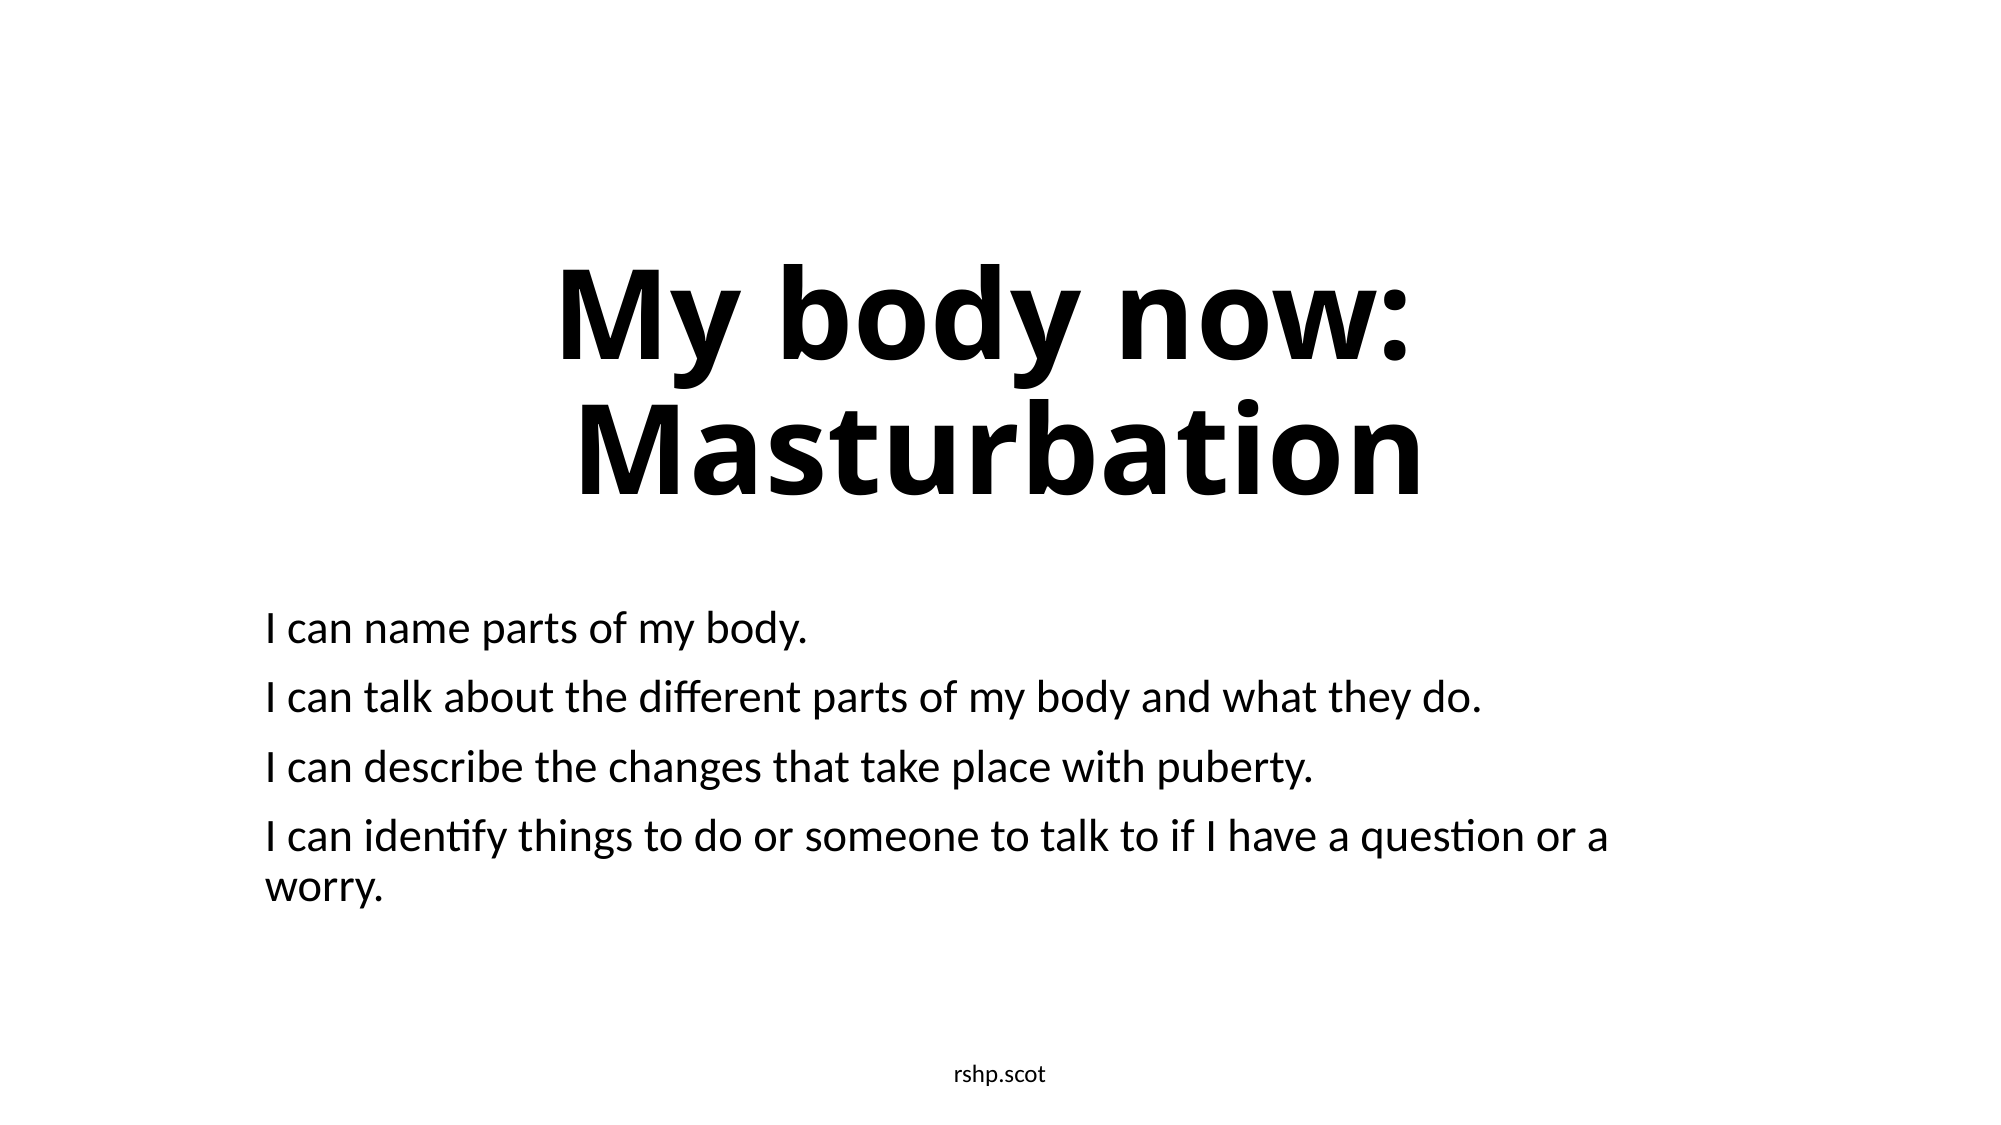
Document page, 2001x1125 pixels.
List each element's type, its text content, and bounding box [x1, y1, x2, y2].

subtitle I can name parts of my body. I can talk about the different parts of my body and what they do. I can describe the changes that take place with puberty. I can identify things to do or someone to talk to if I have a question or a worry. [249, 595, 1750, 922]
title My body now: Masturbation [249, 137, 1750, 530]
footer rshp.scot [662, 1042, 1338, 1103]
